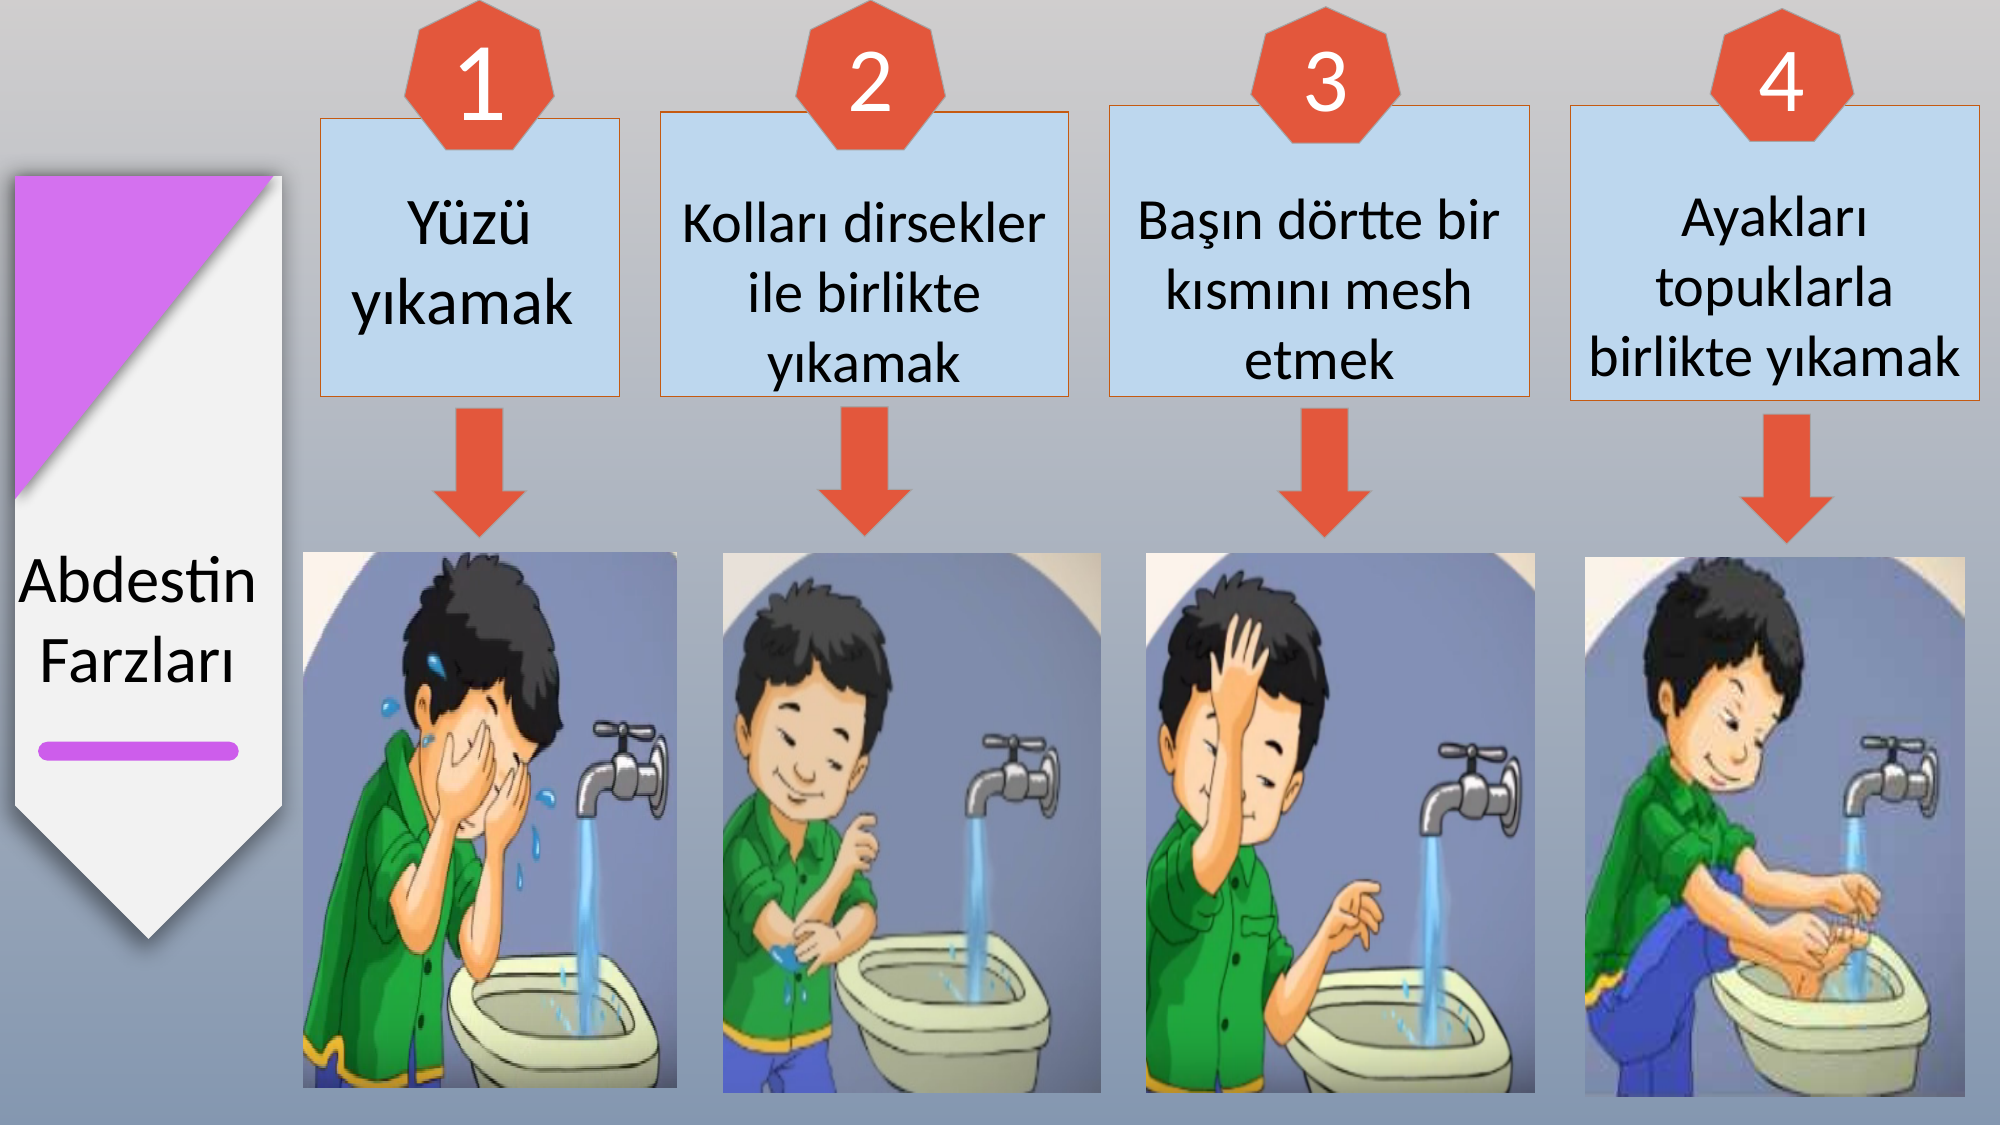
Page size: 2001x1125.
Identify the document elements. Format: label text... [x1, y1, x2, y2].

text_box [816, 406, 914, 538]
text_box 2 [795, 0, 947, 151]
text_box [1276, 407, 1374, 539]
text_box Yüzü yıkamak [320, 118, 620, 397]
text_box Başın dörtte bir kısmını mesh etmek [1109, 105, 1530, 397]
picture [1585, 557, 1965, 1097]
text_box 3 [1250, 6, 1402, 144]
text_box 4 [1709, 7, 1855, 142]
text_box 1 [403, 0, 555, 151]
text_box [13, 174, 276, 503]
picture [303, 552, 677, 1088]
picture [723, 553, 1101, 1093]
text_box [1738, 413, 1836, 545]
text_box [36, 740, 240, 762]
text_box [430, 407, 528, 539]
text_box Kolları dirsekler ile birlikte yıkamak [660, 111, 1069, 397]
text_box [13, 184, 284, 941]
text_box Ayakları topuklarla birlikte yıkamak [1570, 105, 1980, 401]
text_box Abdestin Farzları [0, 528, 278, 703]
picture [1146, 553, 1535, 1093]
